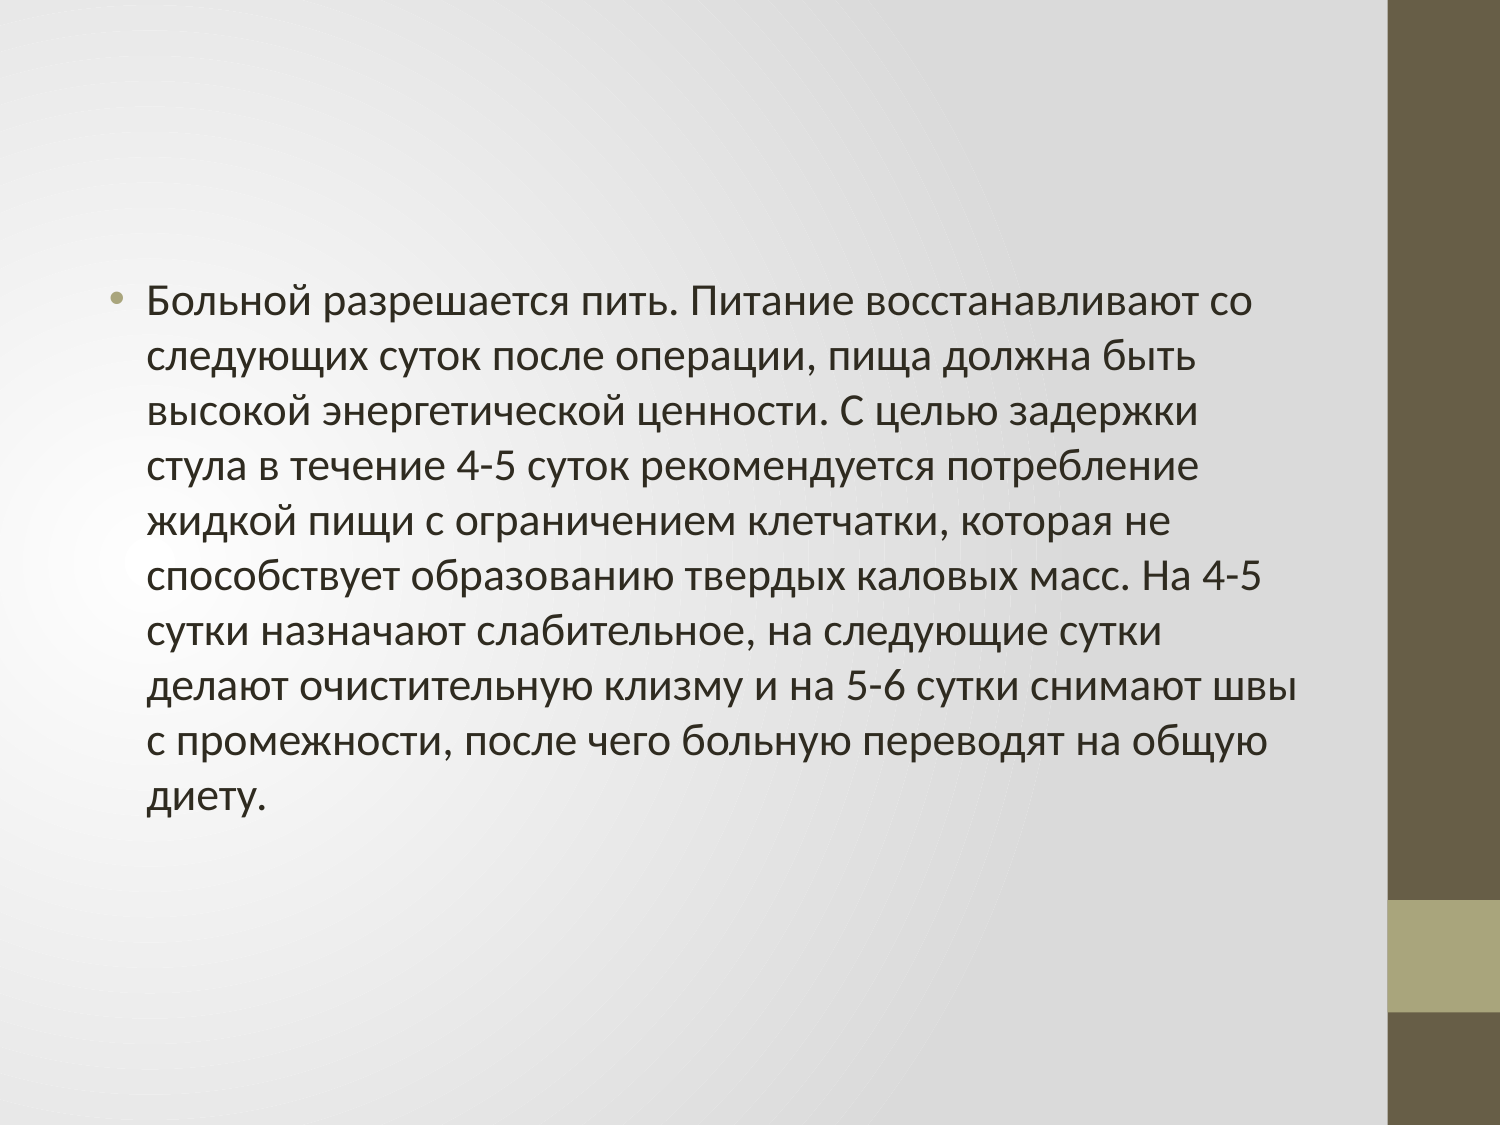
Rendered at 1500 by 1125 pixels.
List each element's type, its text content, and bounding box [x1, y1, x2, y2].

list Больной разрешается пить. Питание восстанавливают со следующих суток после операции, пища должна быть высокой энергетической ценности. С целью задержки стула в течение 4-5 суток рекомендуется потребление жидкой пищи с ограничением клетчатки, которая не способствует образованию твердых каловых масс. На 4-5 сутки назначают слабительное, на следующие сутки делают очистительную клизму и на 5-6 сутки снимают швы с промежности, после чего больную переводят на общую диету. [75, 262, 1325, 1050]
